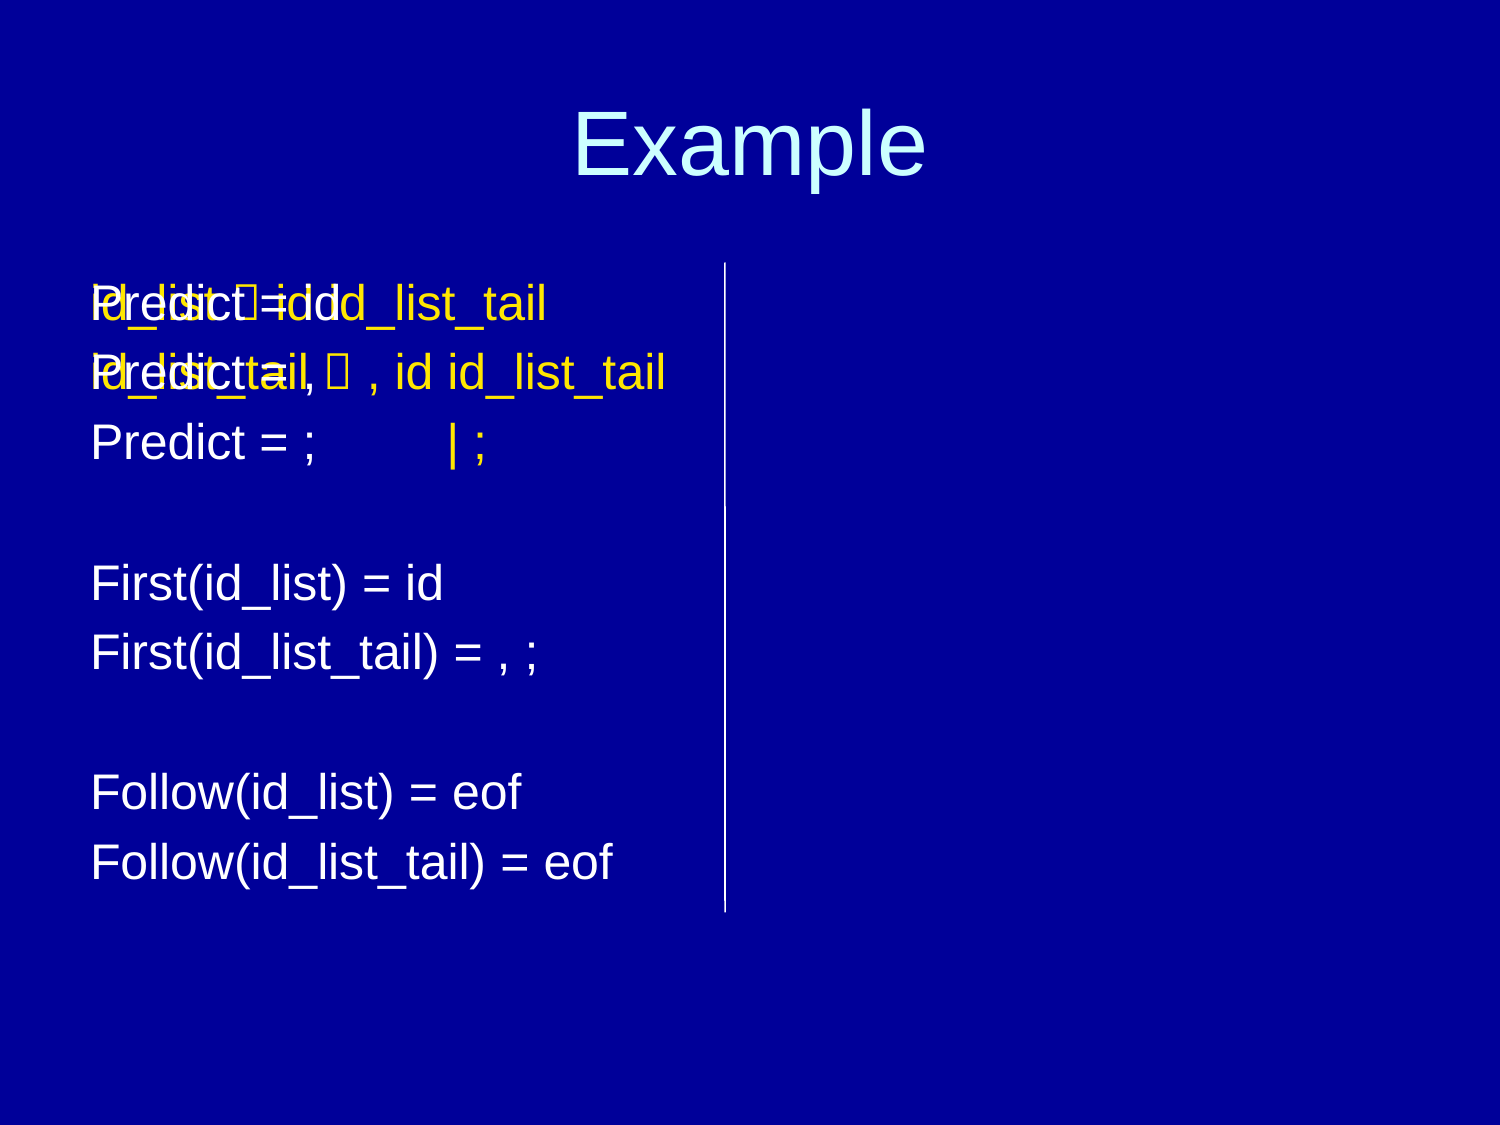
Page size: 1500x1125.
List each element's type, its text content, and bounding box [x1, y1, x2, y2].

title Example [75, 45, 1425, 233]
list Predict = id Predict = , Predict = ; [75, 262, 1425, 1005]
